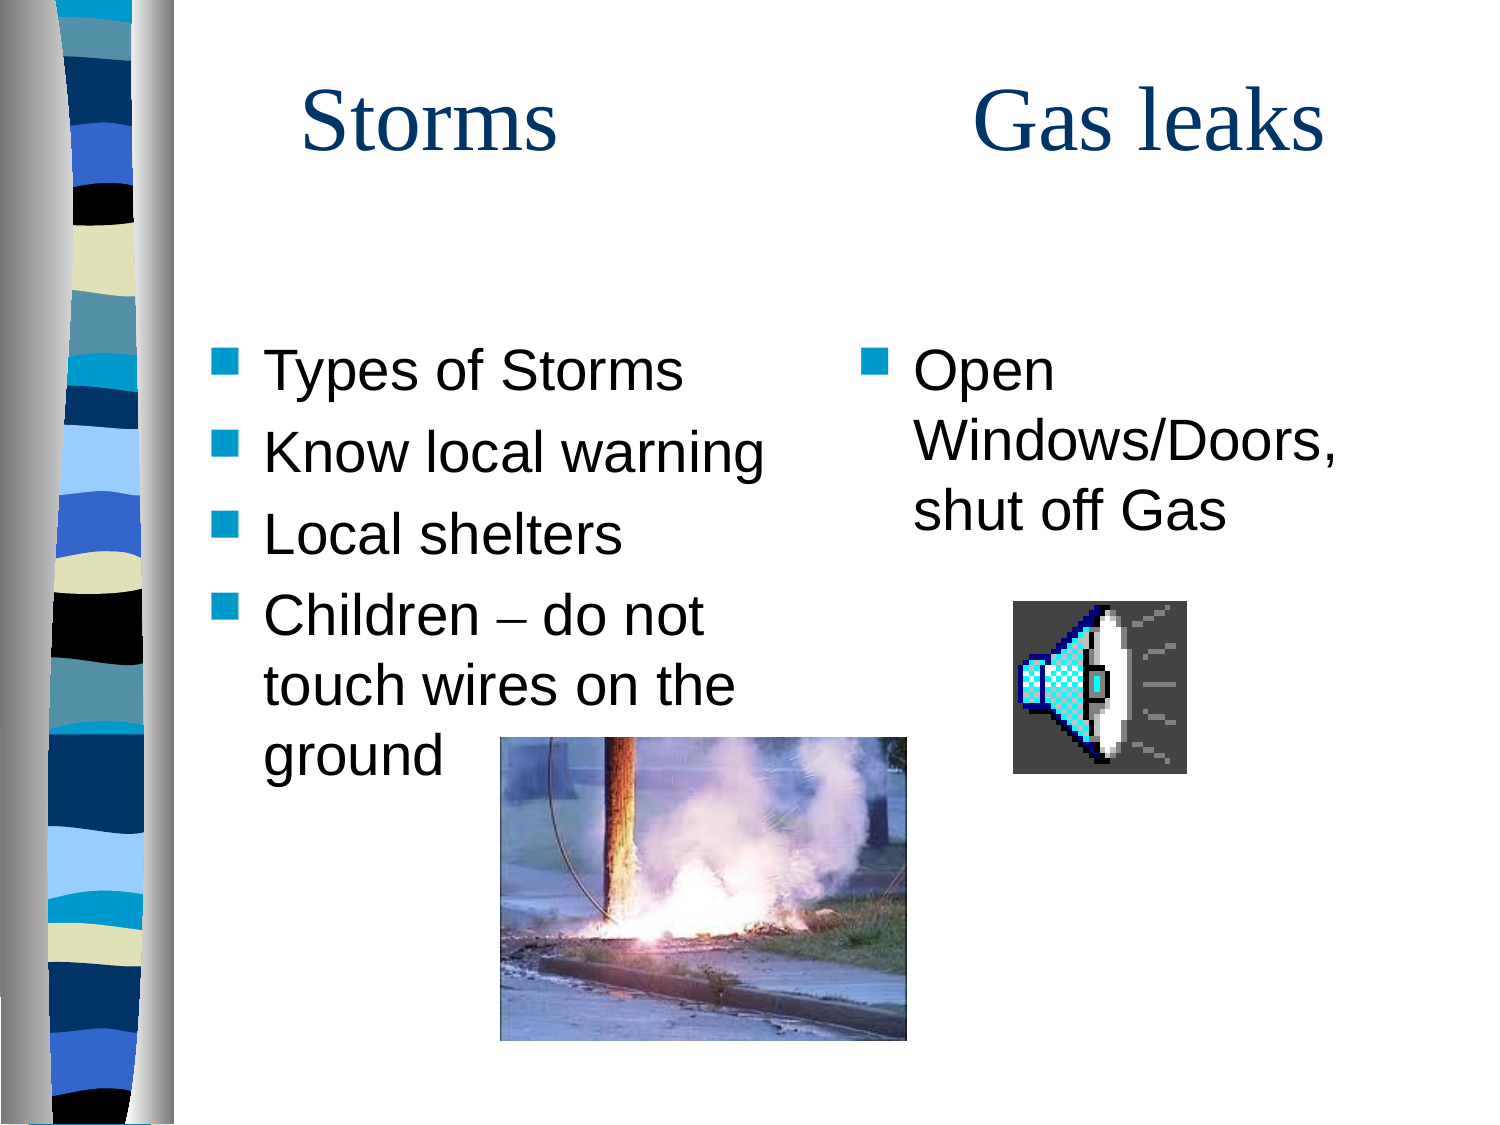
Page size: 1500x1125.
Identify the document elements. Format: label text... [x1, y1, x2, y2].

title Storms Gas leaks [192, 75, 1468, 263]
list Types of Storms Know local warning Local shelters Children – do not touch wires on the ground [192, 324, 818, 1000]
picture [499, 737, 907, 1041]
list Open Windows/Doors, shut off Gas [842, 324, 1468, 1000]
picture [1012, 599, 1188, 776]
